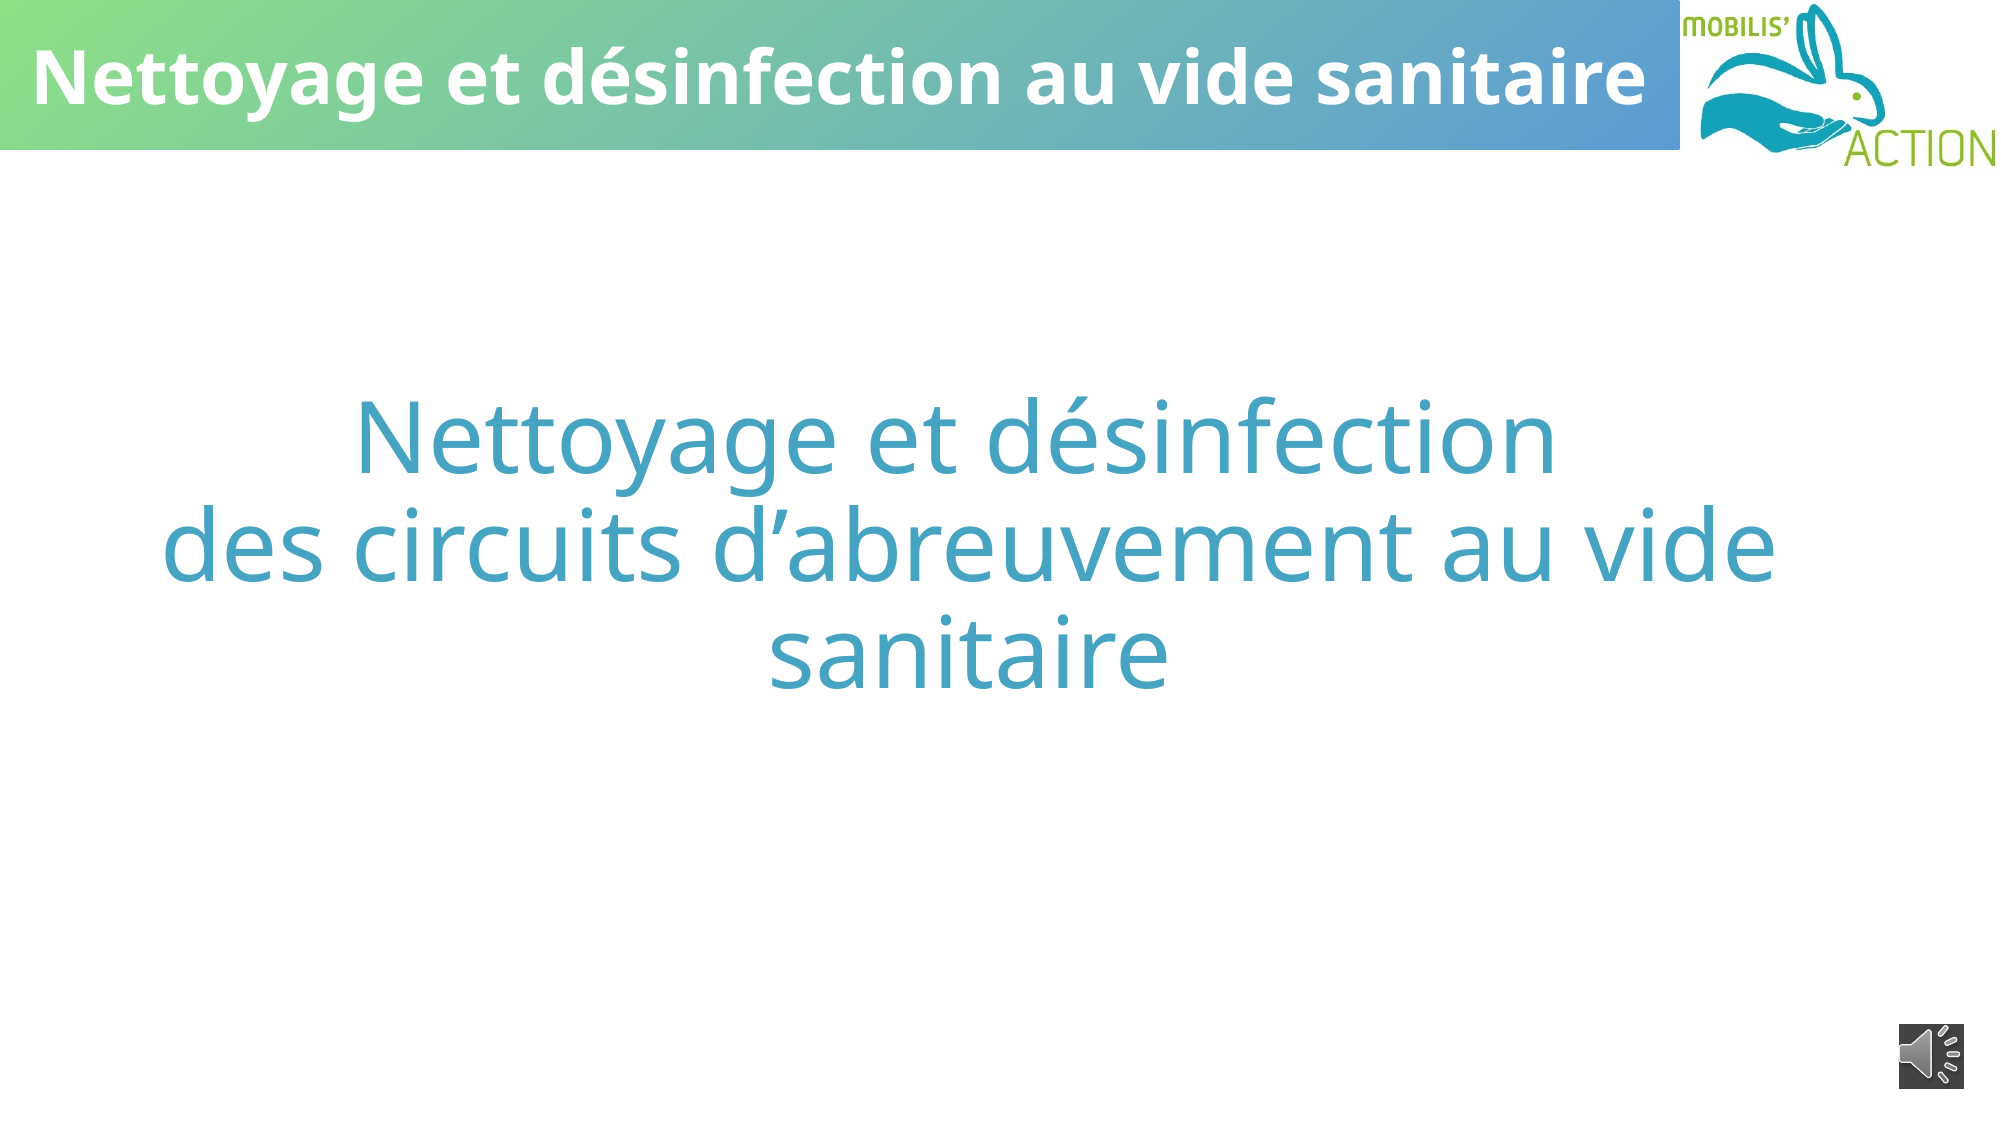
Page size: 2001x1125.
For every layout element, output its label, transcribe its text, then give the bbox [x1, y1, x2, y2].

picture [1897, 1022, 1965, 1090]
picture [1679, 0, 2000, 173]
title Nettoyage et désinfection des circuits d’abreuvement au vide sanitaire [91, 452, 1849, 719]
text_box Nettoyage et désinfection au vide sanitaire [0, 0, 1680, 151]
